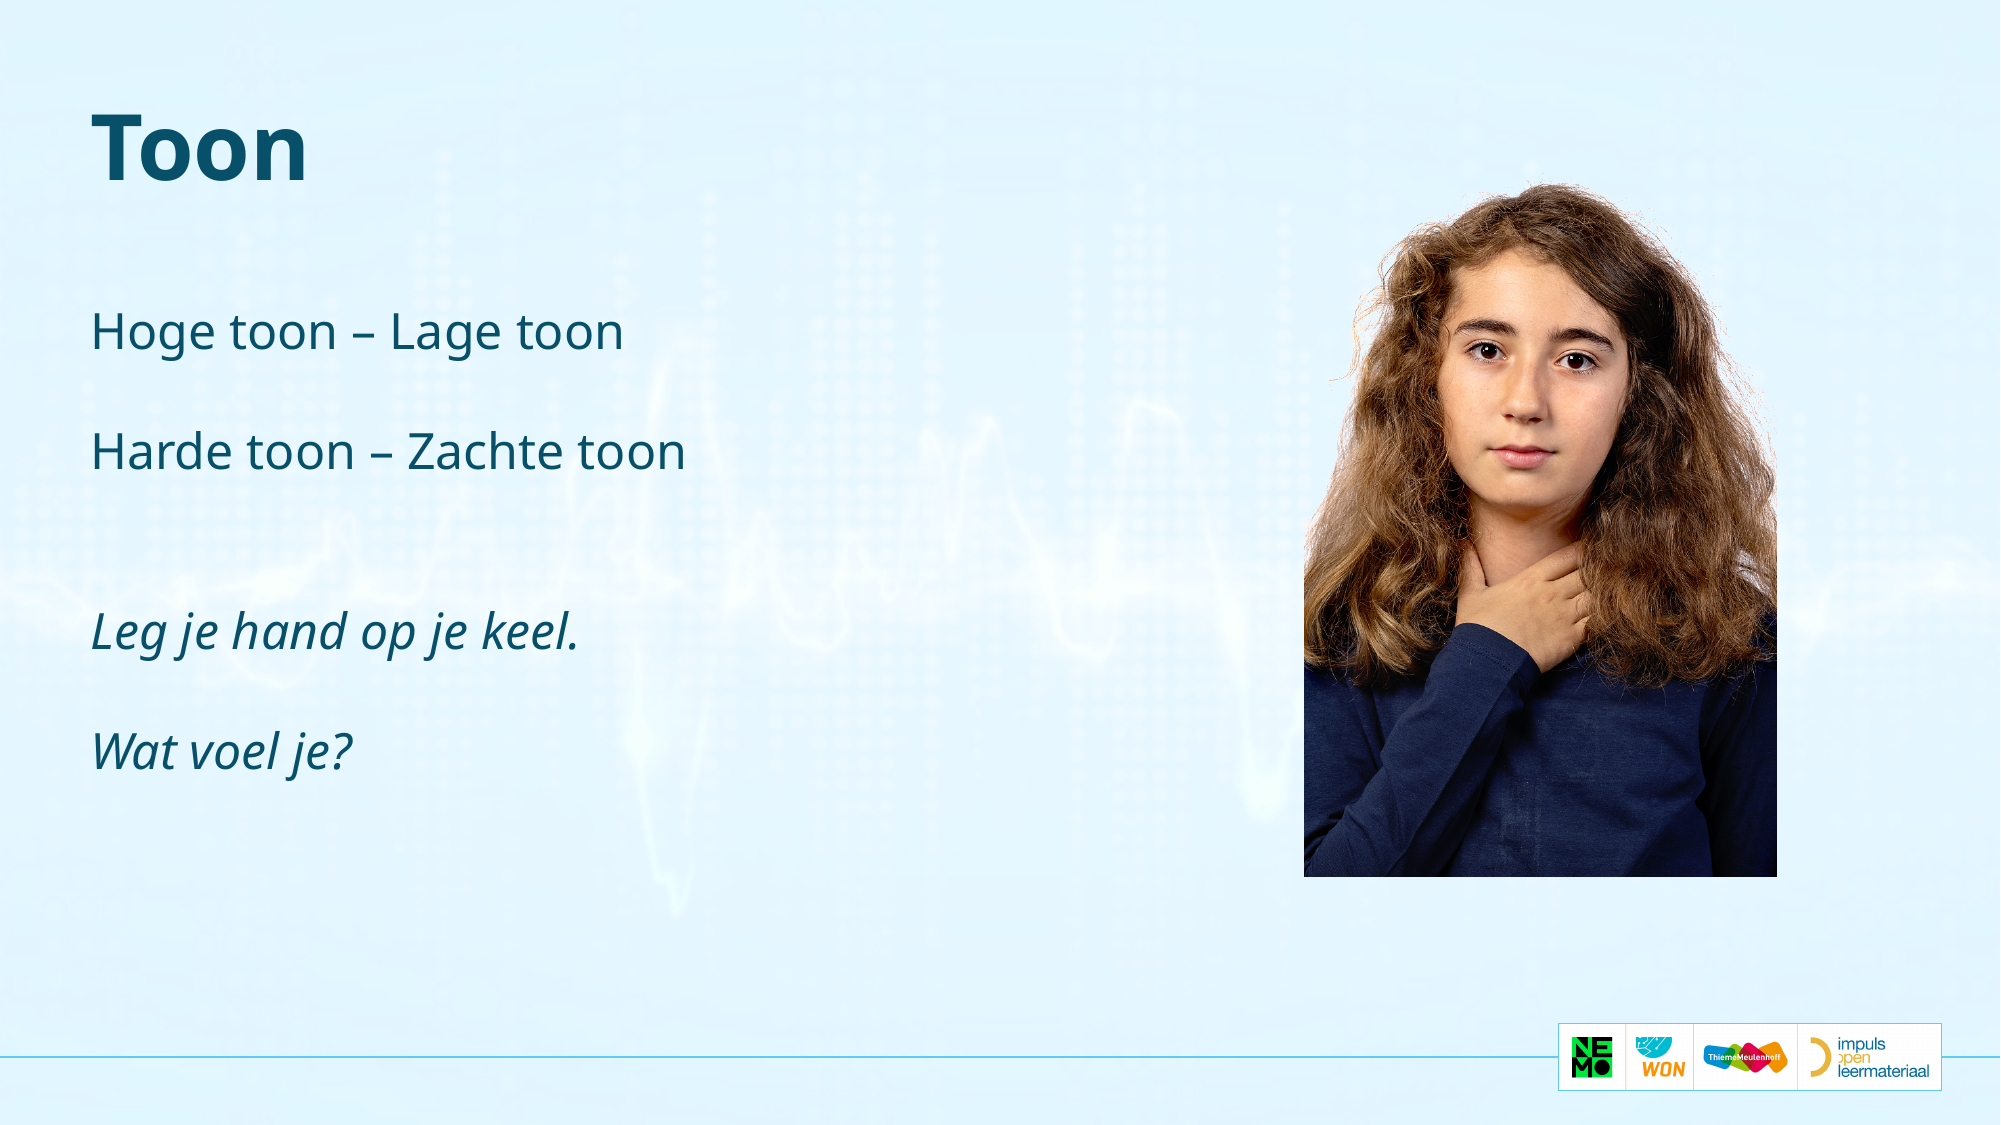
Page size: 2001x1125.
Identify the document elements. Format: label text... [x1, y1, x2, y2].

text_box Hoge toon – Lage toon Harde toon – Zachte toon Leg je hand op je keel. Wat voel je? [90, 299, 1910, 894]
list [1304, 167, 1777, 877]
title Toon [90, 89, 1910, 247]
picture [1559, 1024, 1941, 1090]
